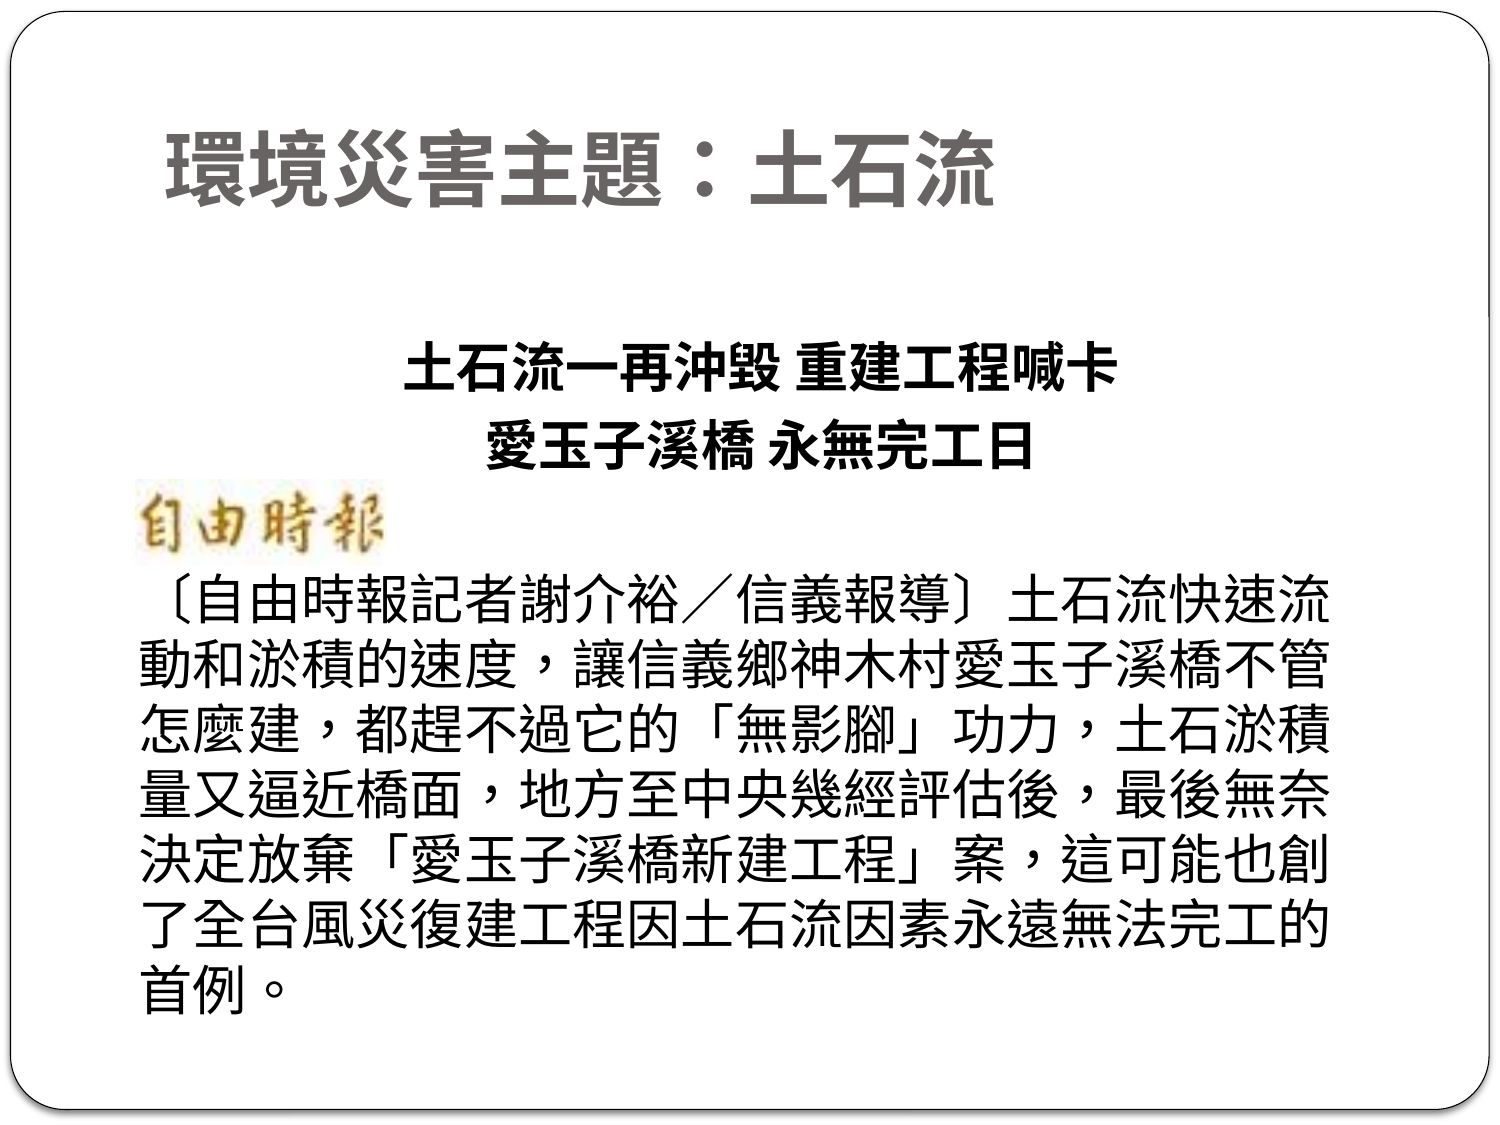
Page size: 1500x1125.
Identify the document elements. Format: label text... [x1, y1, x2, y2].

list 土石流一再沖毀 重建工程喊卡 愛玉子溪橋 永無完工日 〔自由時報記者謝介裕／信義報導〕土石流快速流動和淤積的速度，讓信義鄉神木村愛玉子溪橋不管怎麼建，都趕不過它的「無影腳」功力，土石淤積量又逼近橋面，地方至中央幾經評估後，最後無奈決定放棄「愛玉子溪橋新建工程」案，這可能也創了全台風災復建工程因土石流因素永遠無法完工的首例。 [123, 326, 1399, 1125]
picture [135, 479, 387, 566]
title 環境災害主題：土石流 [150, 45, 1425, 233]
